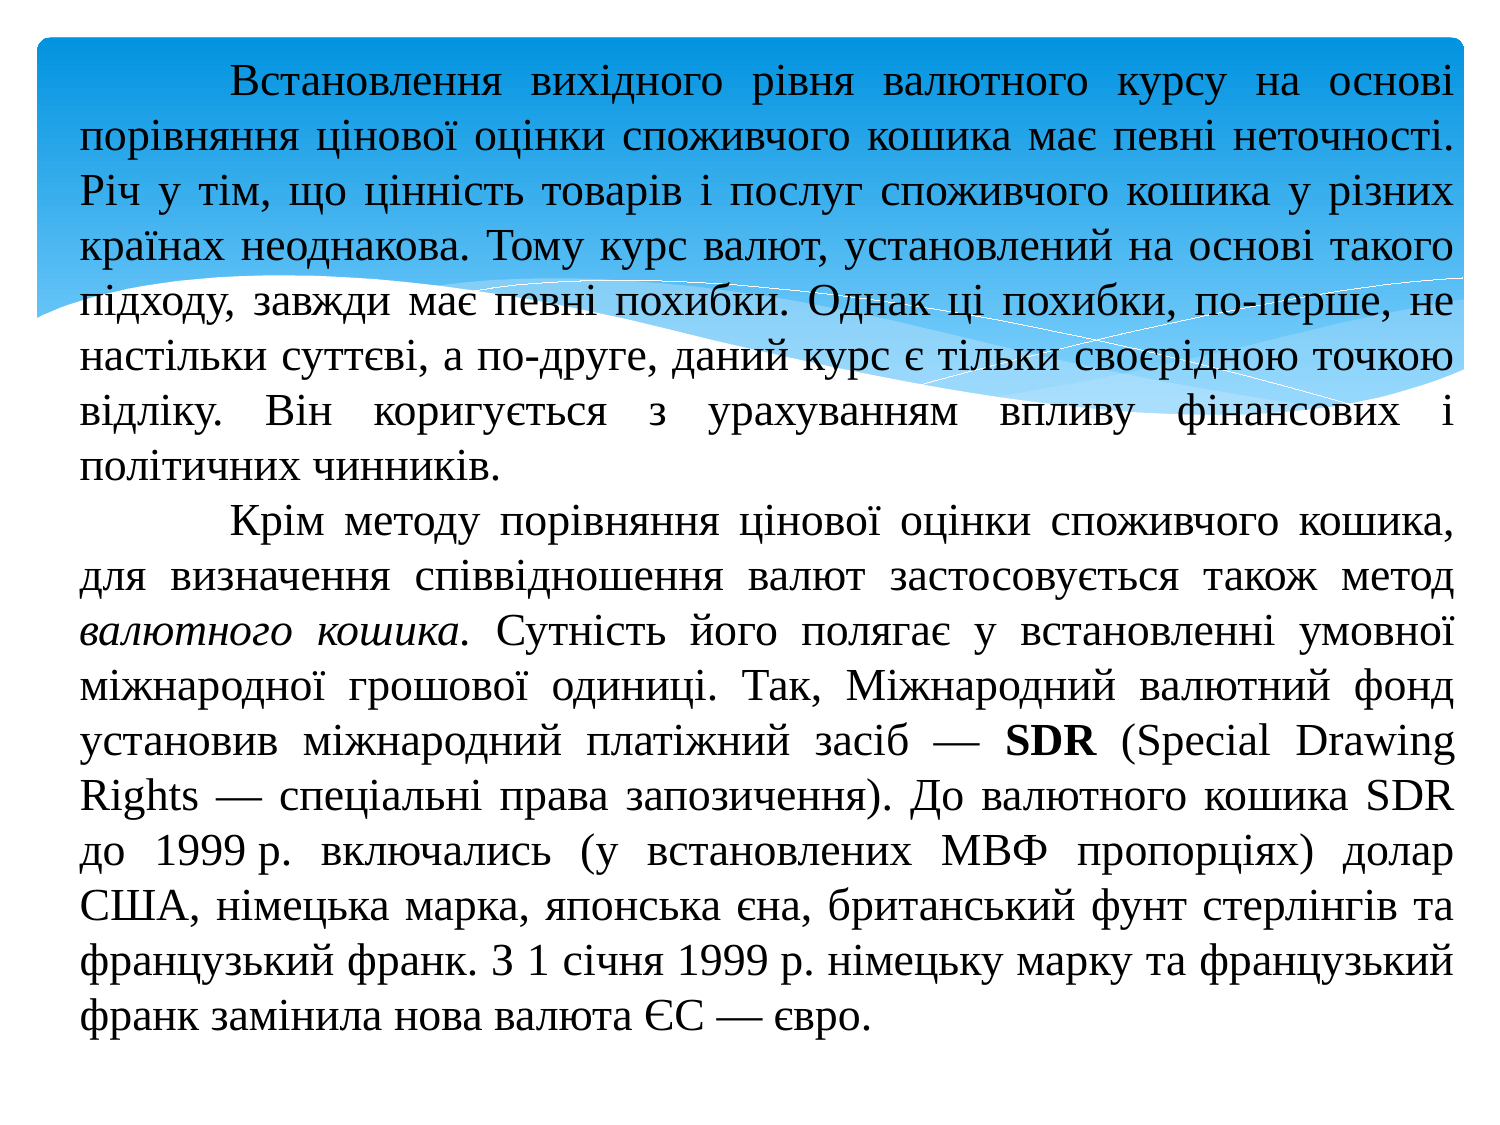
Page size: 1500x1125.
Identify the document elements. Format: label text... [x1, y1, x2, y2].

text_box Встановлення вихідного рівня валютного курсу на основі порівняння цінової оцінки споживчого кошика має певні неточності. Річ у тім, що цінність товарів і послуг споживчого кошика у різних країнах неоднакова. Тому курс валют, установлений на основі такого підходу, завжди має певні похибки. Однак ці похибки, по-перше, не настільки суттєві, а по-друге, даний курс є тільки своєрідною точкою відліку. Він коригується з урахуванням впливу фінансових і політичних чинників. Крім методу порівняння цінової оцінки споживчого кошика, для визначення співвідношення валют застосовується також метод валютного кошика. Сутність його полягає у встановленні умовної міжнародної грошової одиниці. Так, Міжнародний валютний фонд установив міжнародний платіжний засіб — SDR (Special Drawing Rights — спеціальні права запозичення). До валютного кошика SDR до 1999 р. включались (у встановлених МВФ пропорціях) долар США, німецька марка, японська єна, британський фунт стерлінгів та французький франк. З 1 січня 1999 р. німецьку марку та французький франк замінила нова валюта ЄС — євро. [64, 42, 1471, 1048]
